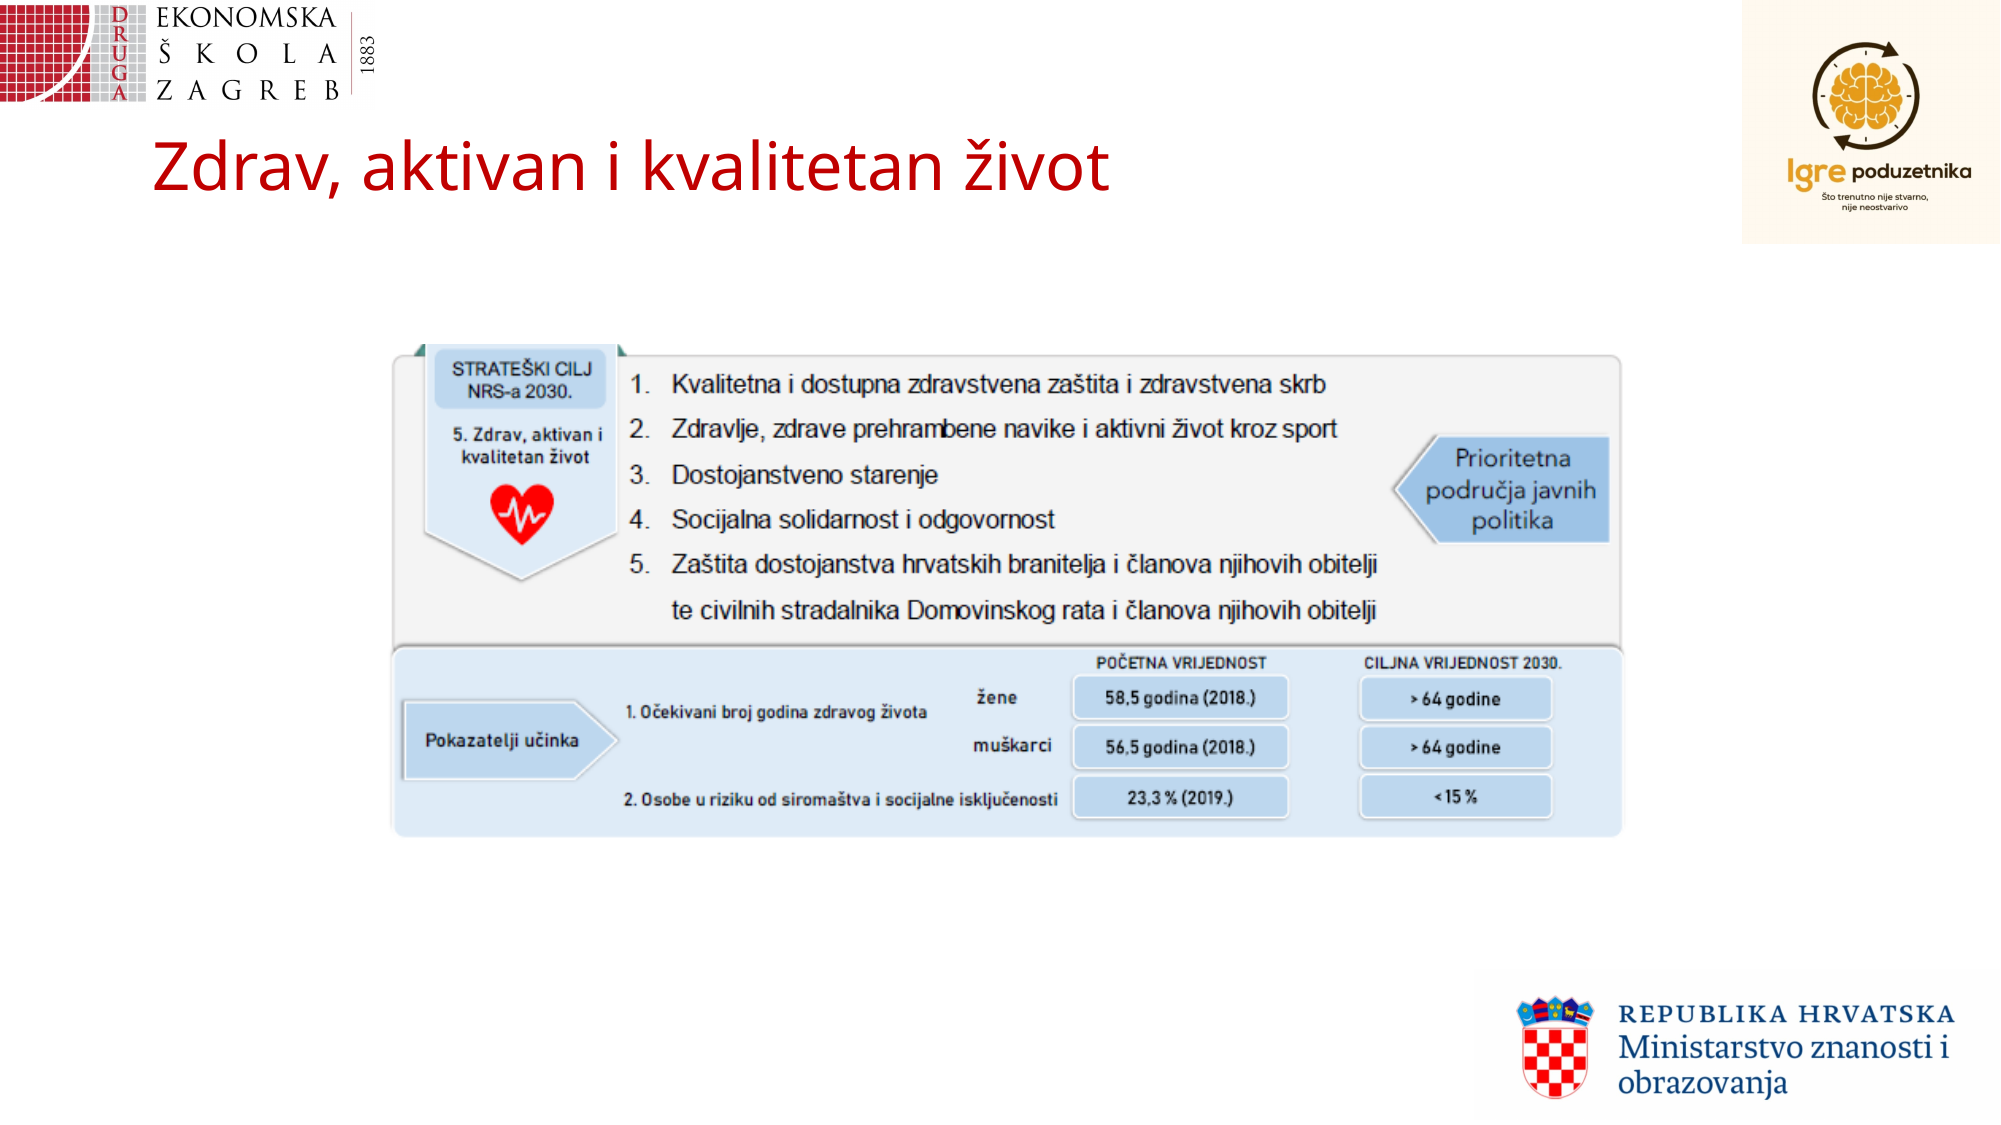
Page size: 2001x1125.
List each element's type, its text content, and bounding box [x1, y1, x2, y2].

picture [361, 343, 1676, 861]
picture [0, 0, 375, 110]
title Zdrav, aktivan i kvalitetan život [137, 59, 1863, 278]
picture [1742, 0, 2000, 244]
picture [1474, 969, 2000, 1120]
